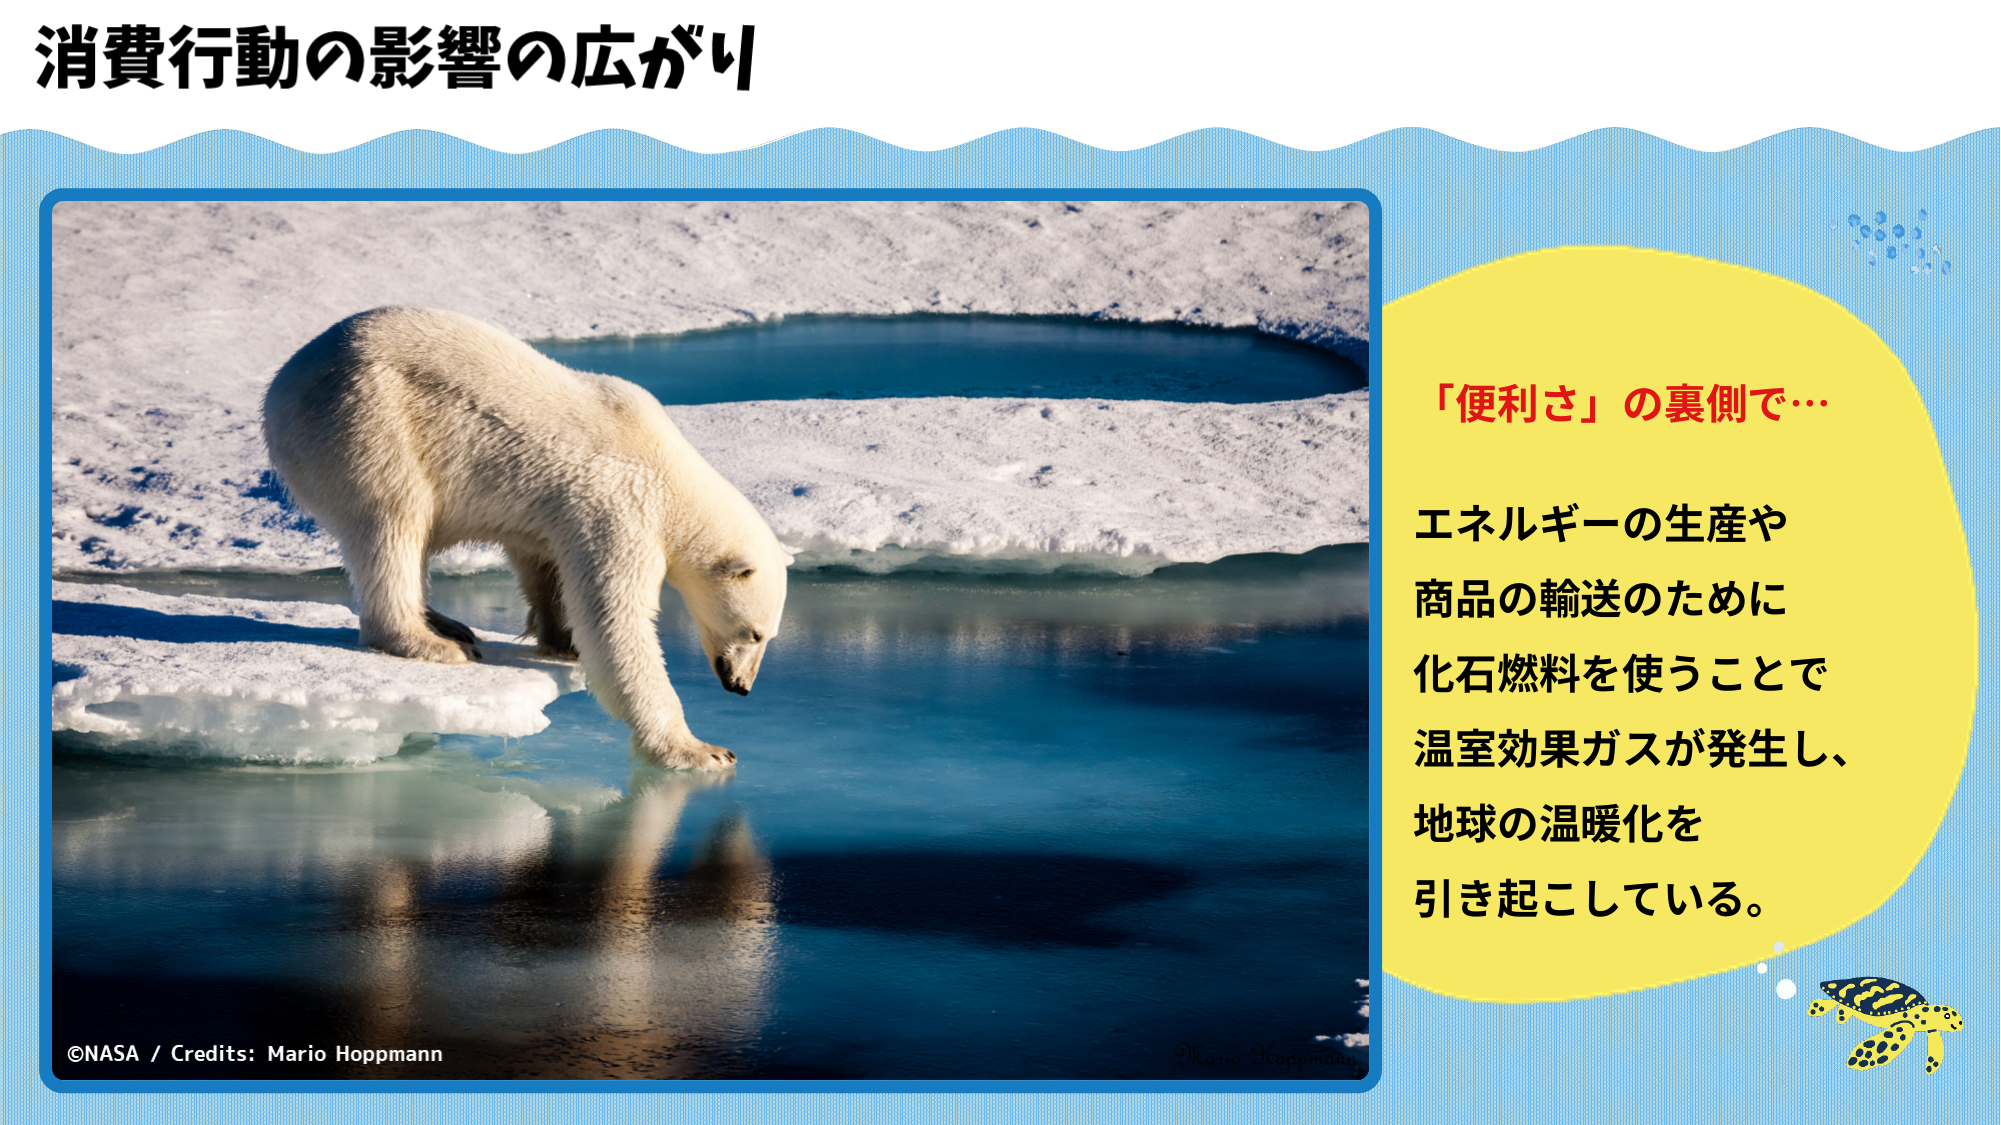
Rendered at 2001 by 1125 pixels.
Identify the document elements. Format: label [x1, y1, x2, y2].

picture [39, 188, 1383, 1094]
text_box [1129, 176, 2000, 1033]
picture [1745, 889, 1978, 1094]
picture [1419, 124, 2000, 152]
picture [0, 0, 808, 154]
picture [1793, 191, 1961, 282]
